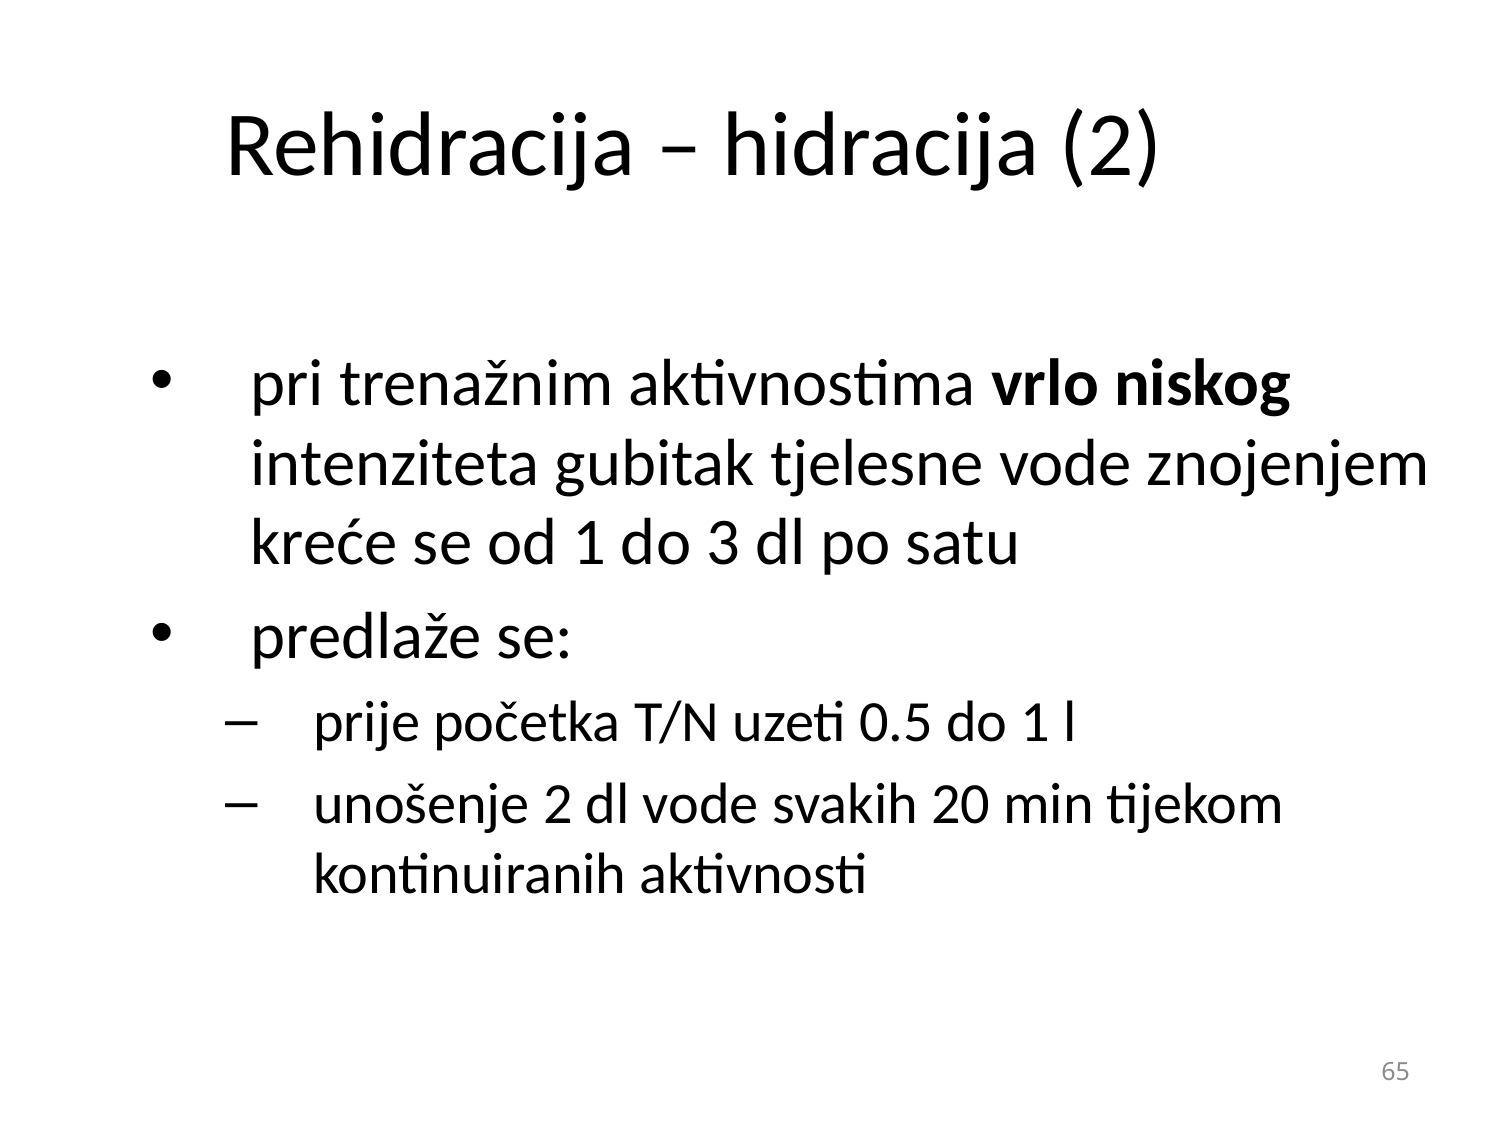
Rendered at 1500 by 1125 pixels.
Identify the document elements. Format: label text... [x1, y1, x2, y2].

list pri trenažnim aktivnostima vrlo niskog intenziteta gubitak tjelesne vode znojenjem kreće se od 1 do 3 dl po satu predlaže se: prije početka T/N uzeti 0.5 do 1 l unošenje 2 dl vode svakih 20 min tijekom kontinuiranih aktivnosti [135, 330, 1470, 1007]
title Rehidracija – hidracija (2) [74, 44, 1426, 233]
slide_number 65 [1074, 1042, 1425, 1103]
